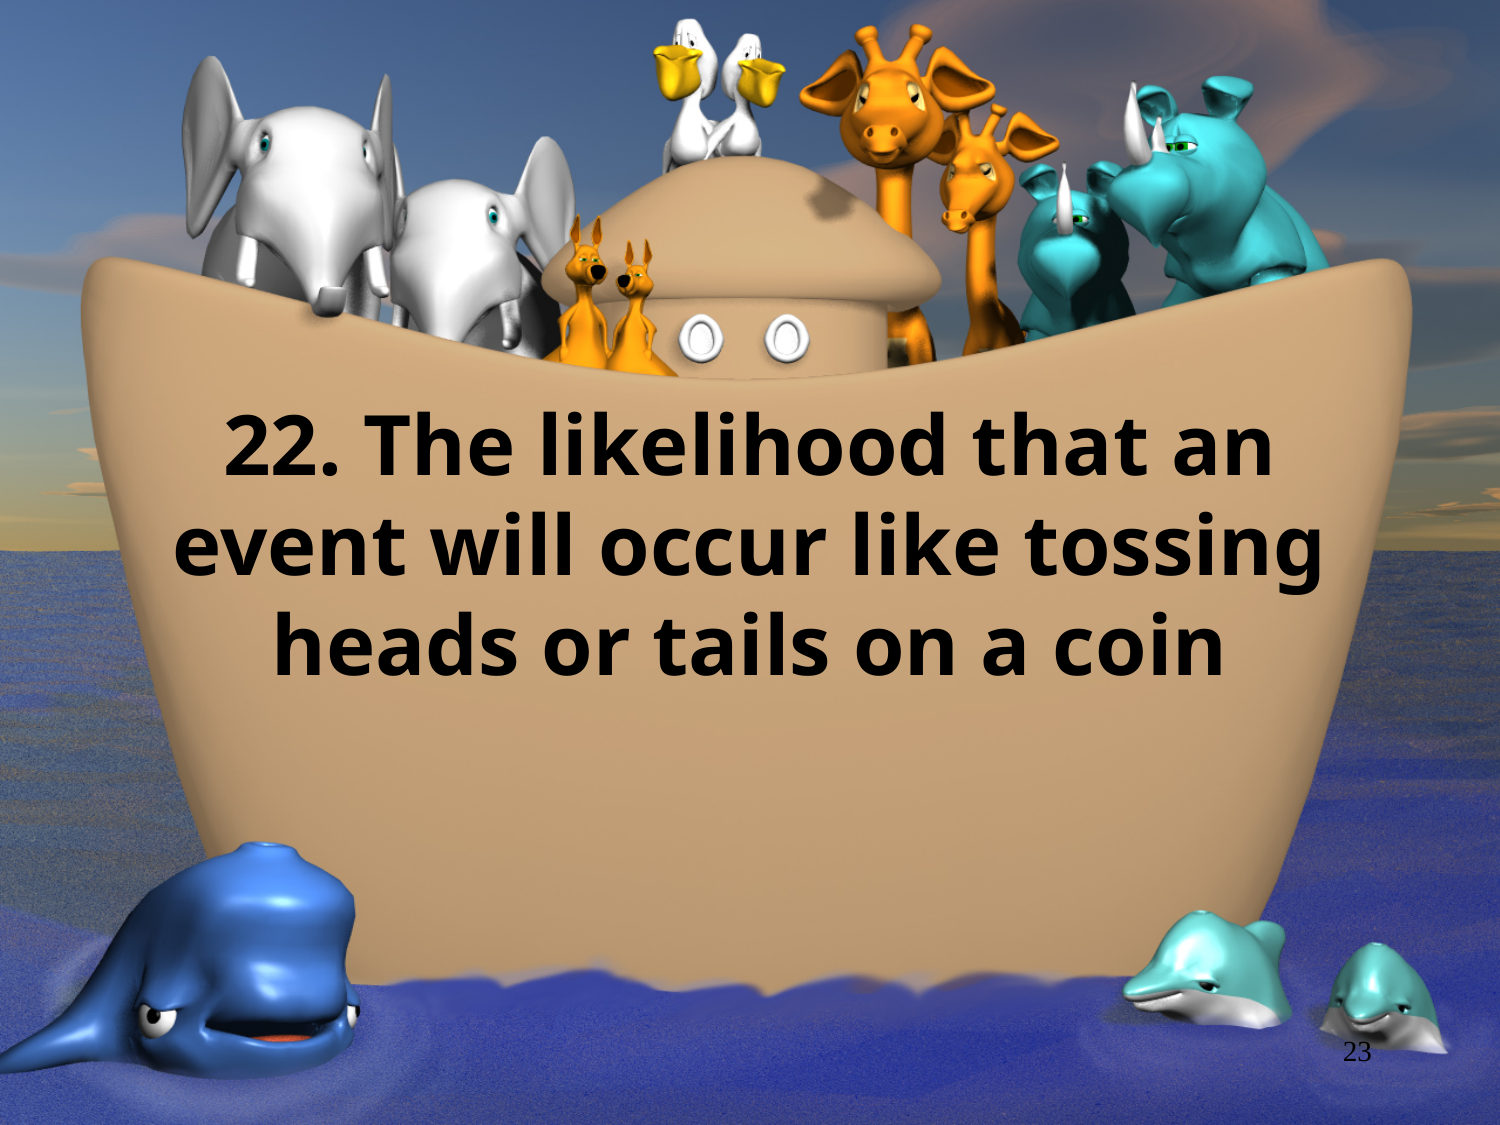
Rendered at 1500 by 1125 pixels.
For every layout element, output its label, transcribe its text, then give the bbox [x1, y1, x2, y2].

slide_number 23 [1074, 1024, 1388, 1101]
picture [0, 0, 1500, 1125]
title 22. The likelihood that an event will occur like tossing heads or tails on a coin [112, 587, 1388, 701]
